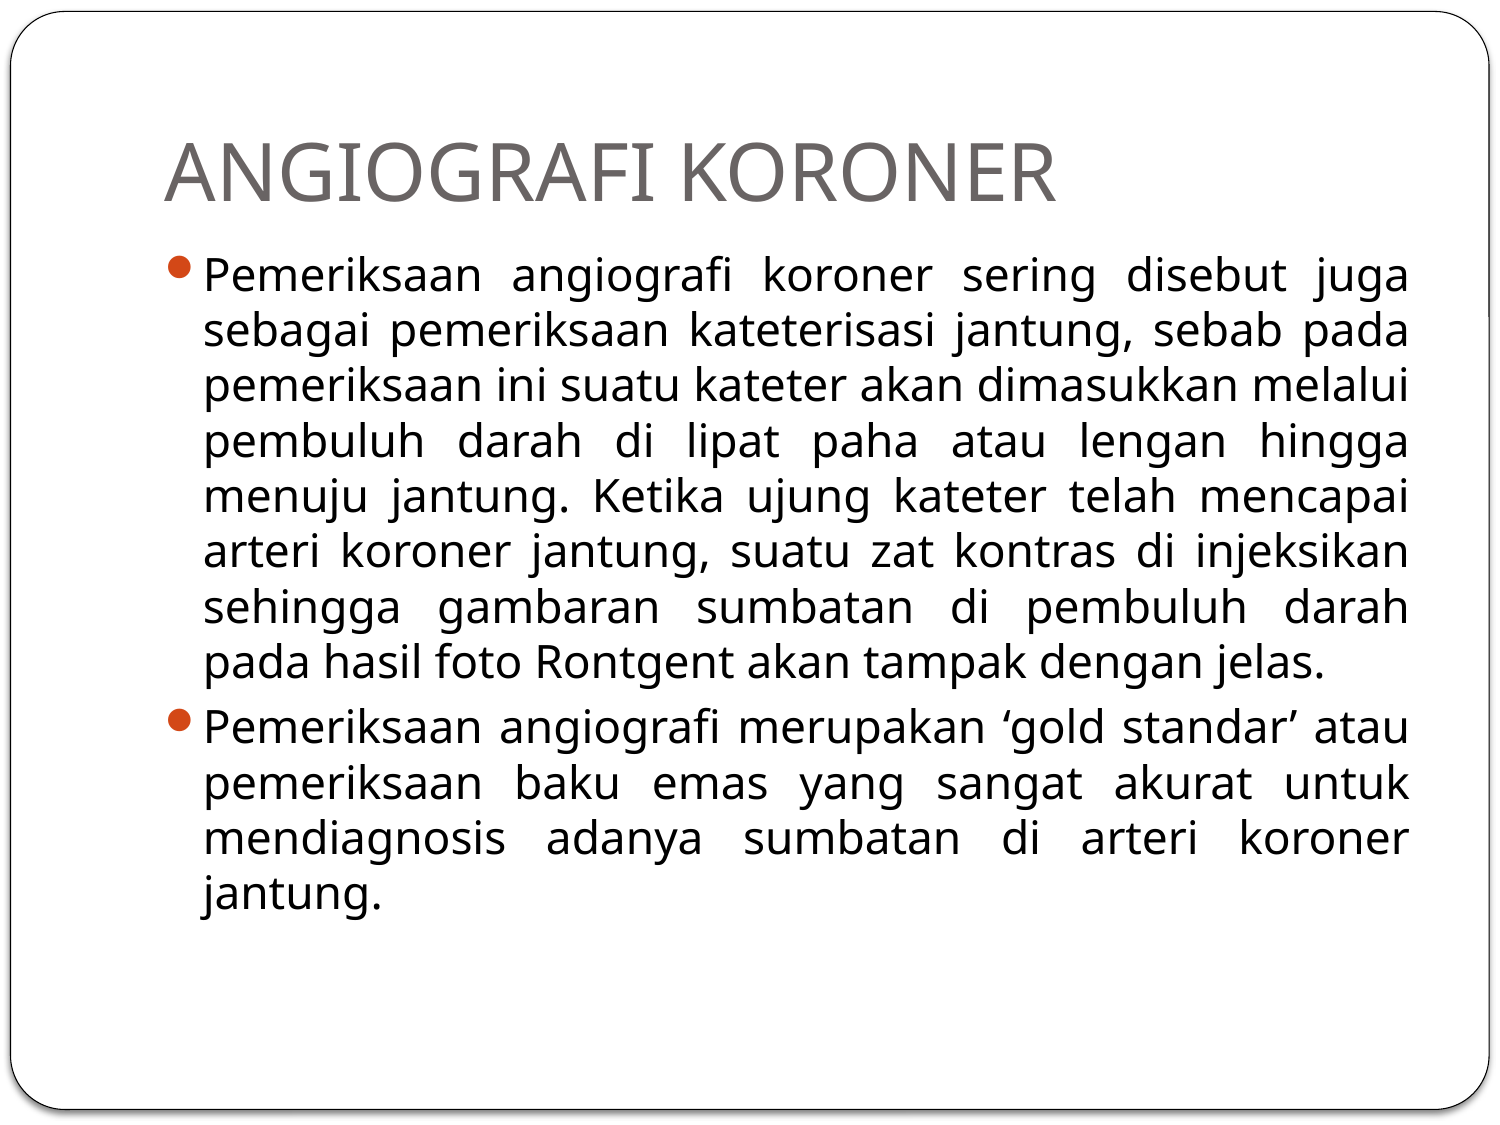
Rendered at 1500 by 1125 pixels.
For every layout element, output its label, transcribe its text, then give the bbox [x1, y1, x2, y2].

list Pemeriksaan angiografi koroner sering disebut juga sebagai pemeriksaan kateterisasi jantung, sebab pada pemeriksaan ini suatu kateter akan dimasukkan melalui pembuluh darah di lipat paha atau lengan hingga menuju jantung. Ketika ujung kateter telah mencapai arteri koroner jantung, suatu zat kontras di injeksikan sehingga gambaran sumbatan di pembuluh darah pada hasil foto Rontgent akan tampak dengan jelas. Pemeriksaan angiografi merupakan ‘gold standar’ atau pemeriksaan baku emas yang sangat akurat untuk mendiagnosis adanya sumbatan di arteri koroner jantung. [150, 237, 1425, 988]
title ANGIOGRAFI KORONER [150, 112, 1425, 233]
